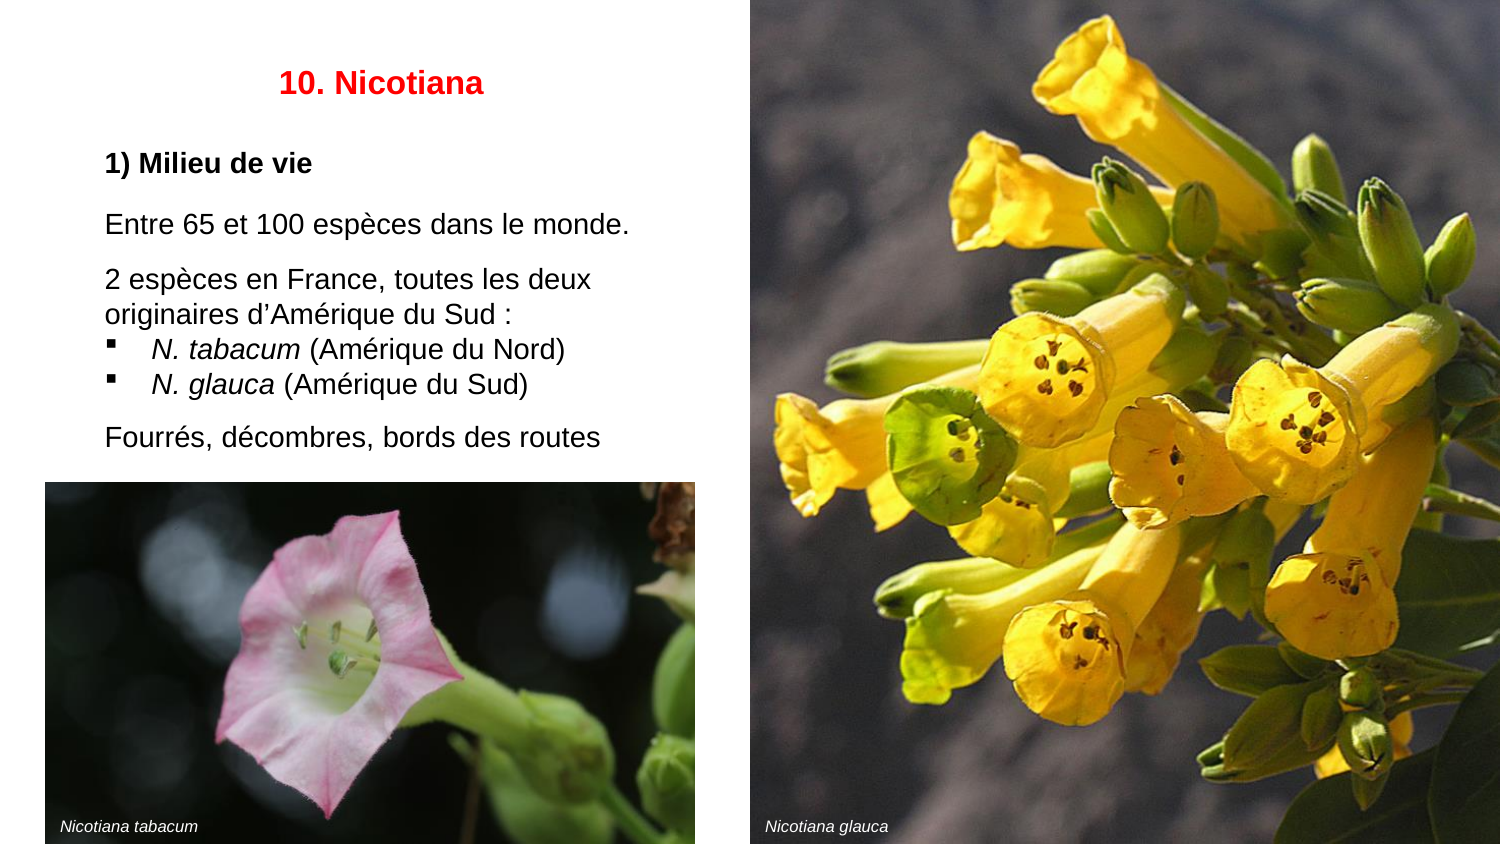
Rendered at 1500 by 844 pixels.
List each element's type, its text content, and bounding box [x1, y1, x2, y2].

text_box 1) Milieu de vie Entre 65 et 100 espèces dans le monde. 2 espèces en France, toutes les deux originaires d’Amérique du Sud : N. tabacum (Amérique du Nord) N. glauca (Amérique du Sud) Fourrés, décombres, bords des routes [89, 137, 673, 461]
picture [45, 481, 698, 844]
picture [749, 0, 1500, 844]
text_box 10. Nicotiana [264, 54, 499, 109]
